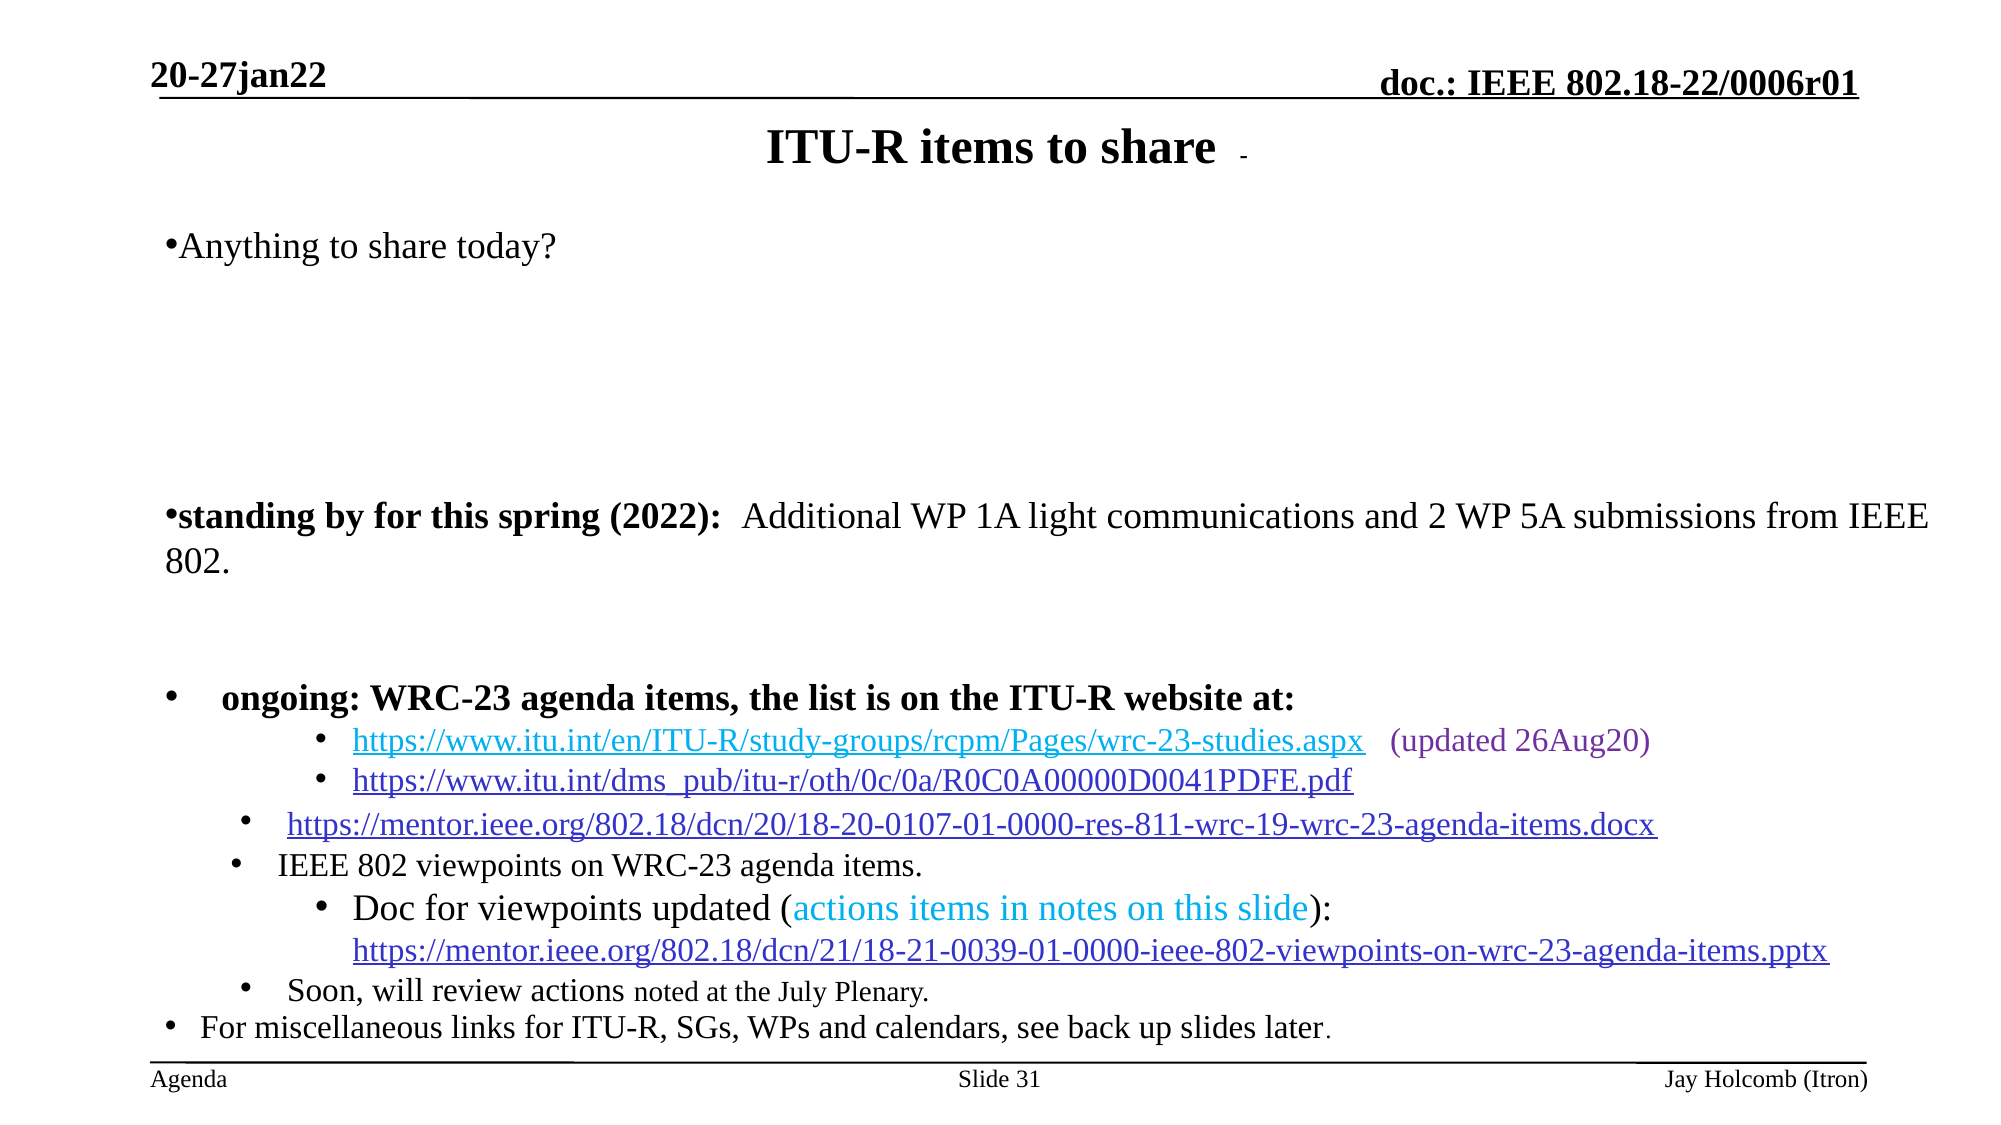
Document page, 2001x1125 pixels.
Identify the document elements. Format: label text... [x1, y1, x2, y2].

text_box For miscellaneous links for ITU-R, SGs, WPs and calendars, see back up slides later. [150, 997, 1912, 1053]
footer Jay Holcomb (Itron) [1171, 1061, 1869, 1093]
slide_number Slide 31 [933, 1061, 1067, 1123]
title ITU-R items to share - [369, 120, 1645, 166]
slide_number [149, 49, 651, 95]
list Anything to share today? standing by for this spring (2022): Additional WP 1A light communications and 2 WP 5A submissions from IEEE 802. ongoing: WRC-23 agenda items, the list is on the ITU-R website at: https://www.itu.int/en/ITU-R/study-groups/rcpm/Pages/wrc-23-studies.aspx (updated 26Aug20) https://www.itu.int/dms_pub/itu-r/oth/0c/0a/R0C0A00000D0041PDFE.pdf https://mentor.ieee.org/802.18/dcn/20/18-20-0107-01-0000-res-811-wrc-19-wrc-23-agenda-items.docx IEEE 802 viewpoints on WRC-23 agenda items. Doc for viewpoints updated (actions items in notes on this slide): https://mentor.ieee.org/802.18/dcn/21/18-21-0039-01-0000-ieee-802-viewpoints-on-wrc-23-agenda-items.pptx Soon, will review actions noted at the July Plenary. [149, 168, 1963, 1068]
